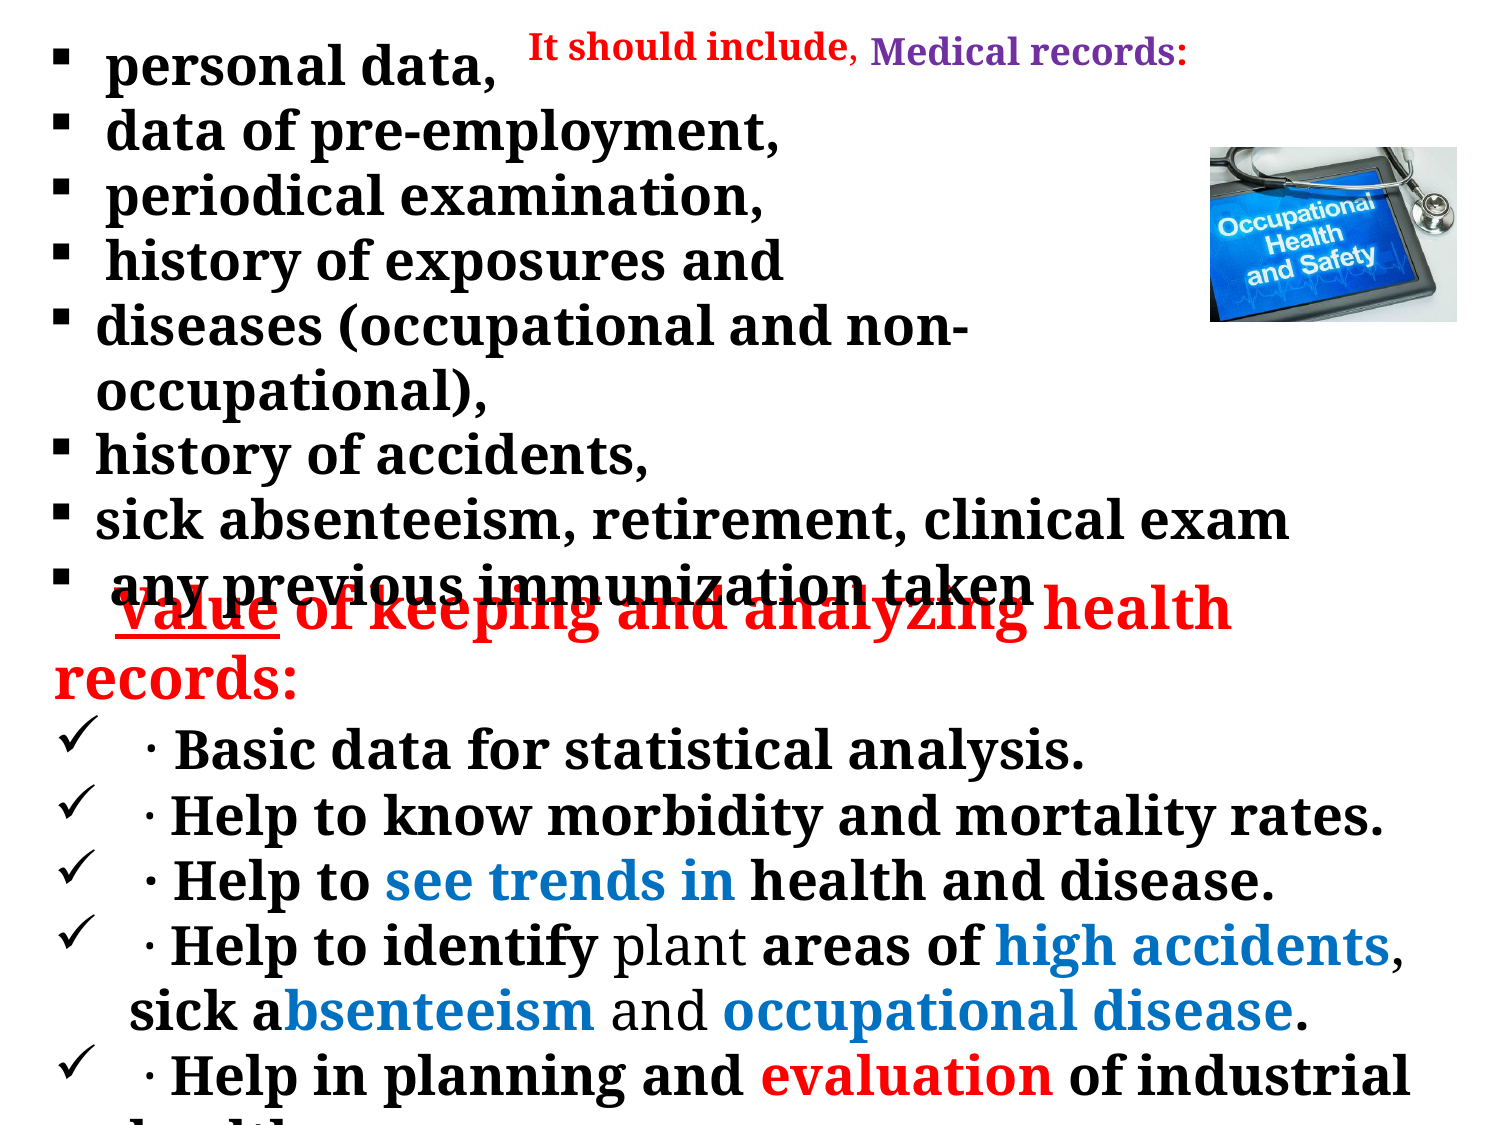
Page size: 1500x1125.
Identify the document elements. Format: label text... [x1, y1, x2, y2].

text_box Medical records: [855, 20, 1213, 81]
picture [1210, 147, 1457, 322]
text_box personal data, data of pre-employment, periodical examination, history of exposures and diseases (occupational and non-occupational), history of accidents, sick absenteeism, retirement, clinical exam any previous immunization taken [34, 23, 1319, 624]
text_box It should include, [513, 15, 883, 76]
text_box Value of keeping and analyzing health records: · Basic data for statistical analysis. · Help to know morbidity and mortality rates. · Help to see trends in health and disease. · Help to identify plant areas of high accidents, sick absenteeism and occupational disease. · Help in planning and evaluation of industrial health program. [39, 564, 1440, 1125]
